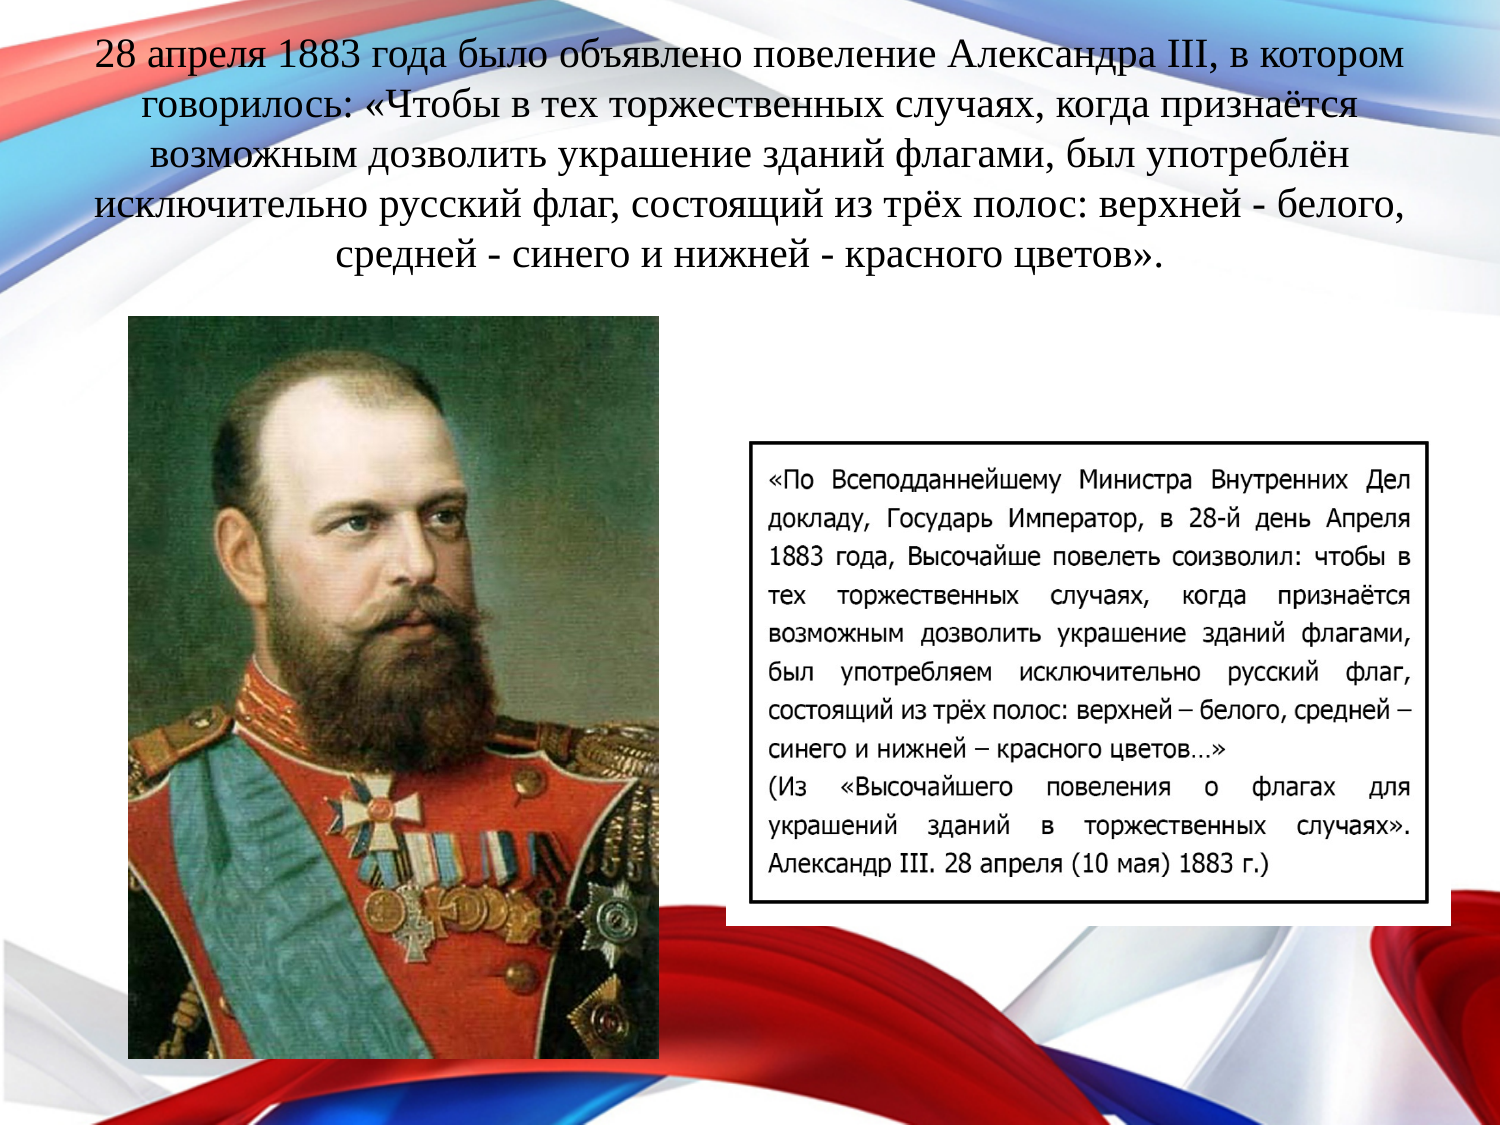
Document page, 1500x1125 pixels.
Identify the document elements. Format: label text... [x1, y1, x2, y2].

title 28 апреля 1883 года было объявлено повеление Александра III, в котором говорилось: «Чтобы в тех торжественных случаях, когда признаётся возможным дозволить украшение зданий флагами, был употреблён исключительно русский флаг, состоящий из трёх полос: верхней - белого, средней - синего и нижней - красного цветов». [75, 82, 1425, 270]
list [128, 316, 660, 1060]
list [726, 418, 1451, 926]
picture [0, 0, 1500, 1125]
